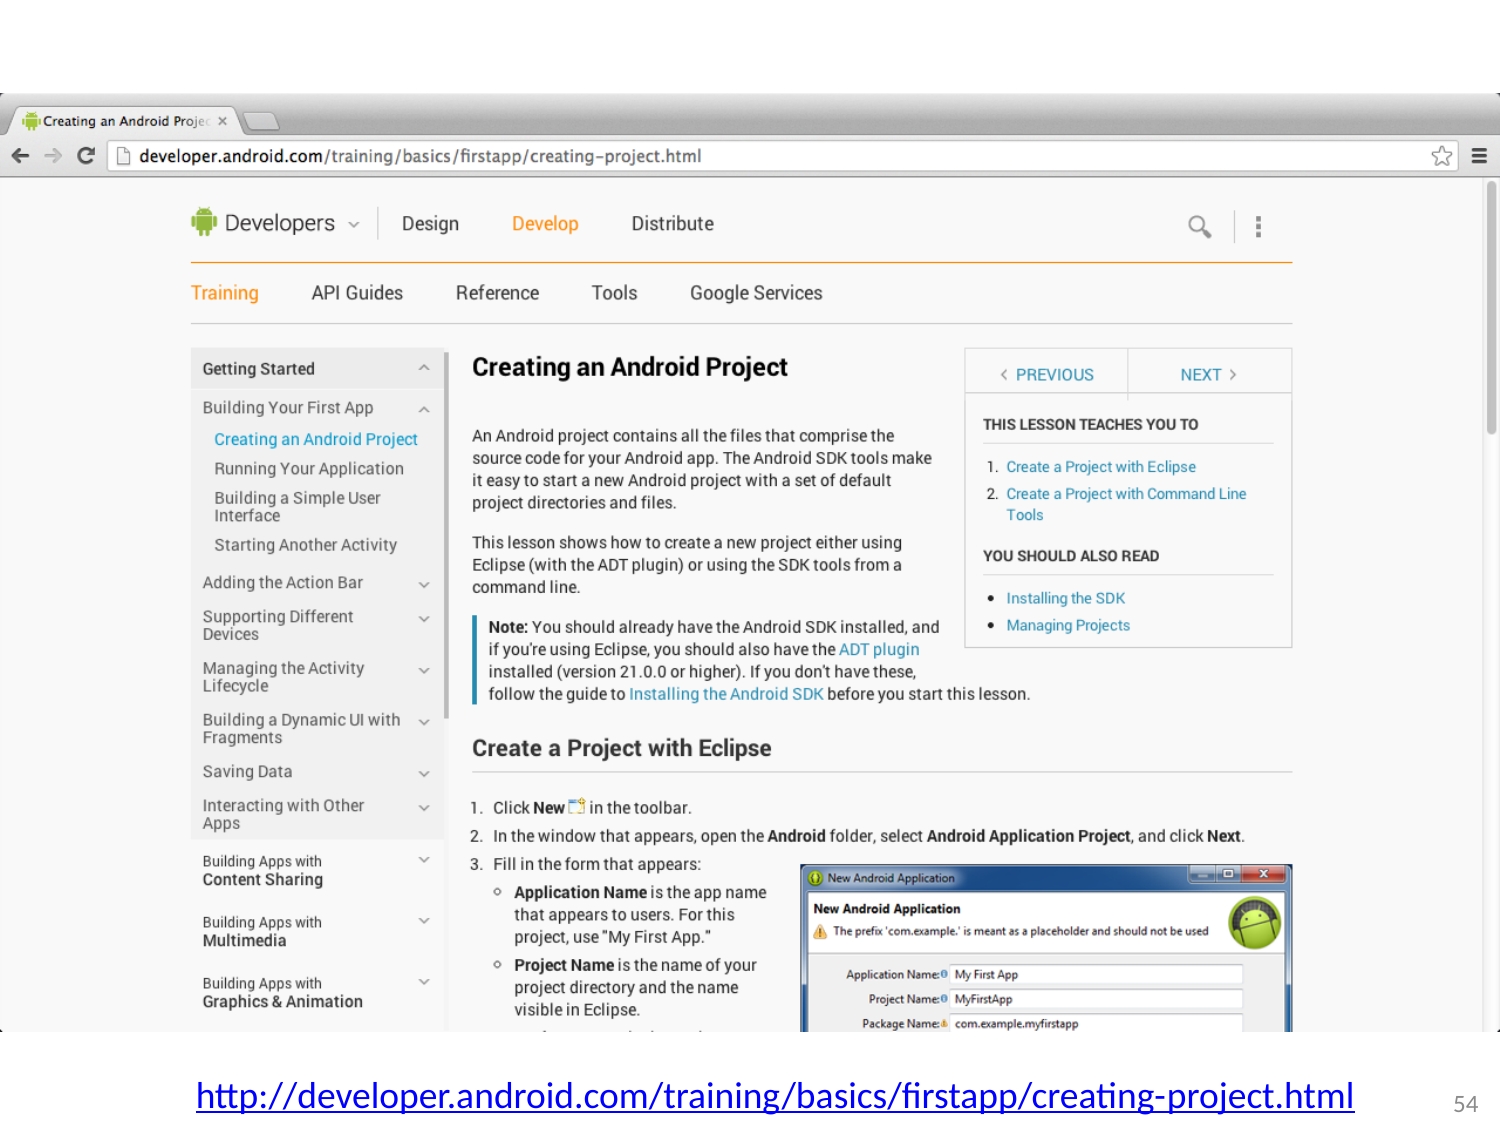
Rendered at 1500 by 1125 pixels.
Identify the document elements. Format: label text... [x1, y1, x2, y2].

text_box http://developer.android.com/training/basics/firstapp/creating-project.html [150, 1063, 1400, 1123]
picture [0, 93, 1500, 1032]
slide_number 54 [1400, 1083, 1494, 1122]
